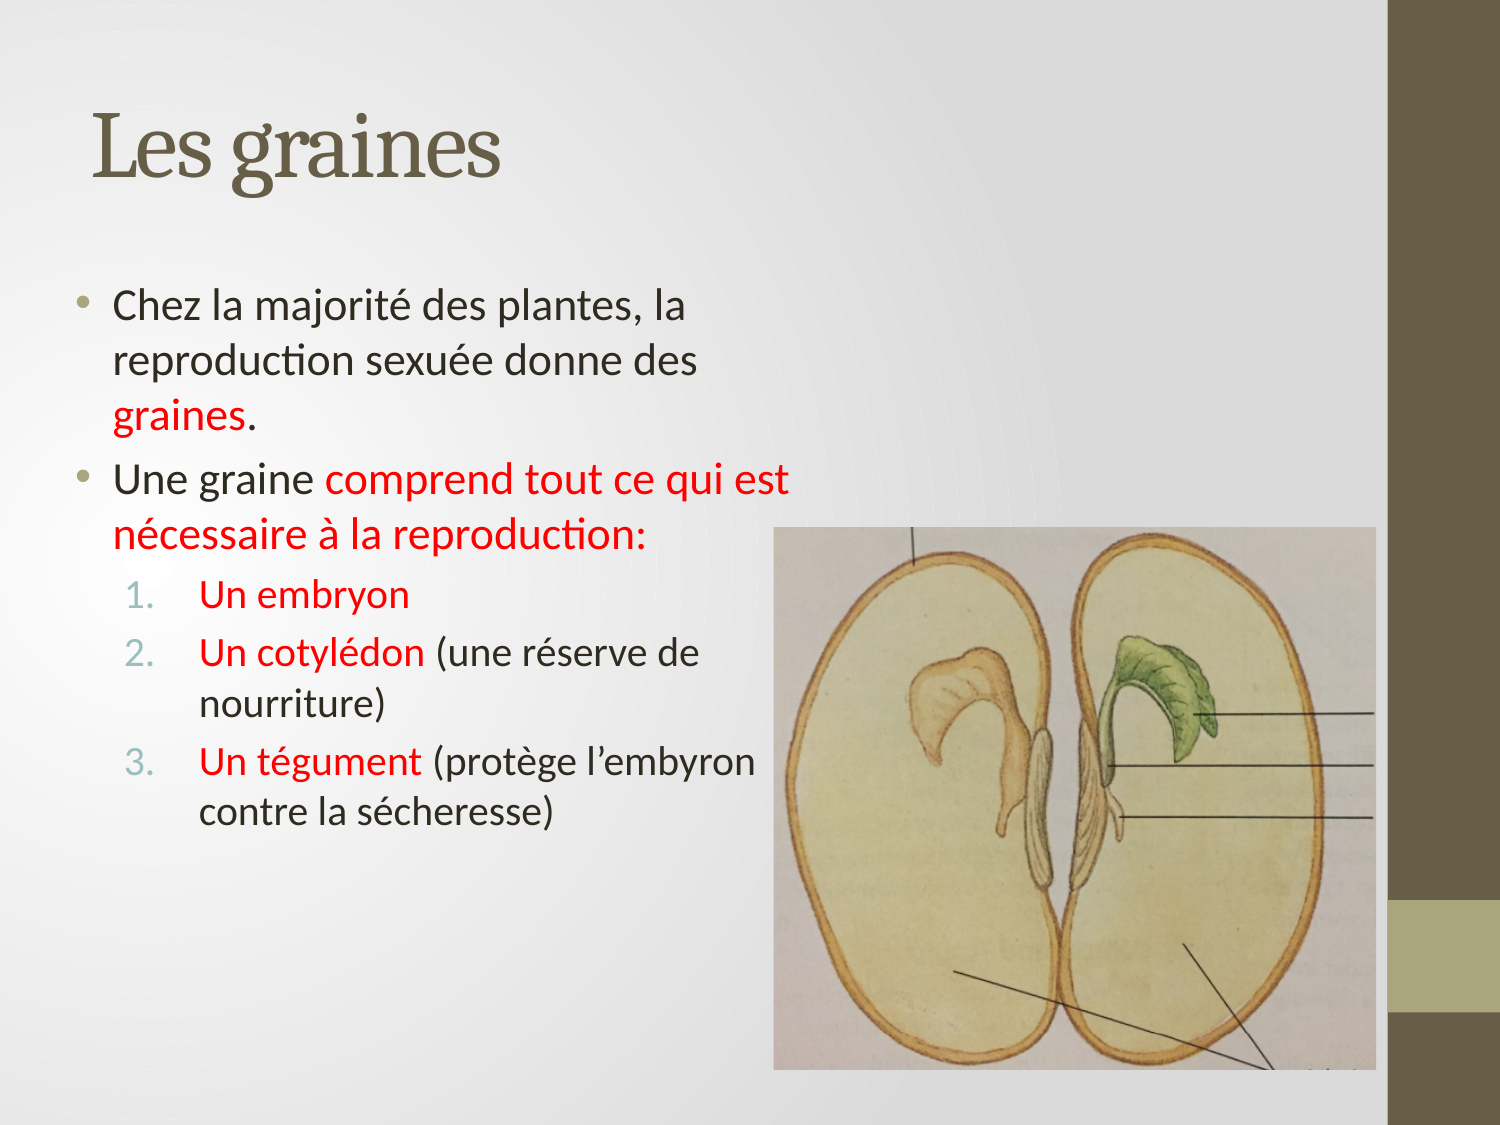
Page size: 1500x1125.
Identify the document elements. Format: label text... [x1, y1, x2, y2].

title Les graines [75, 45, 1325, 233]
picture [773, 496, 1377, 1101]
list Chez la majorité des plantes, la reproduction sexuée donne des graines. Une graine comprend tout ce qui est nécessaire à la reproduction: Un embryon Un cotylédon (une réserve de nourriture) Un tégument (protège l’embyron contre la sécheresse) [41, 267, 833, 919]
